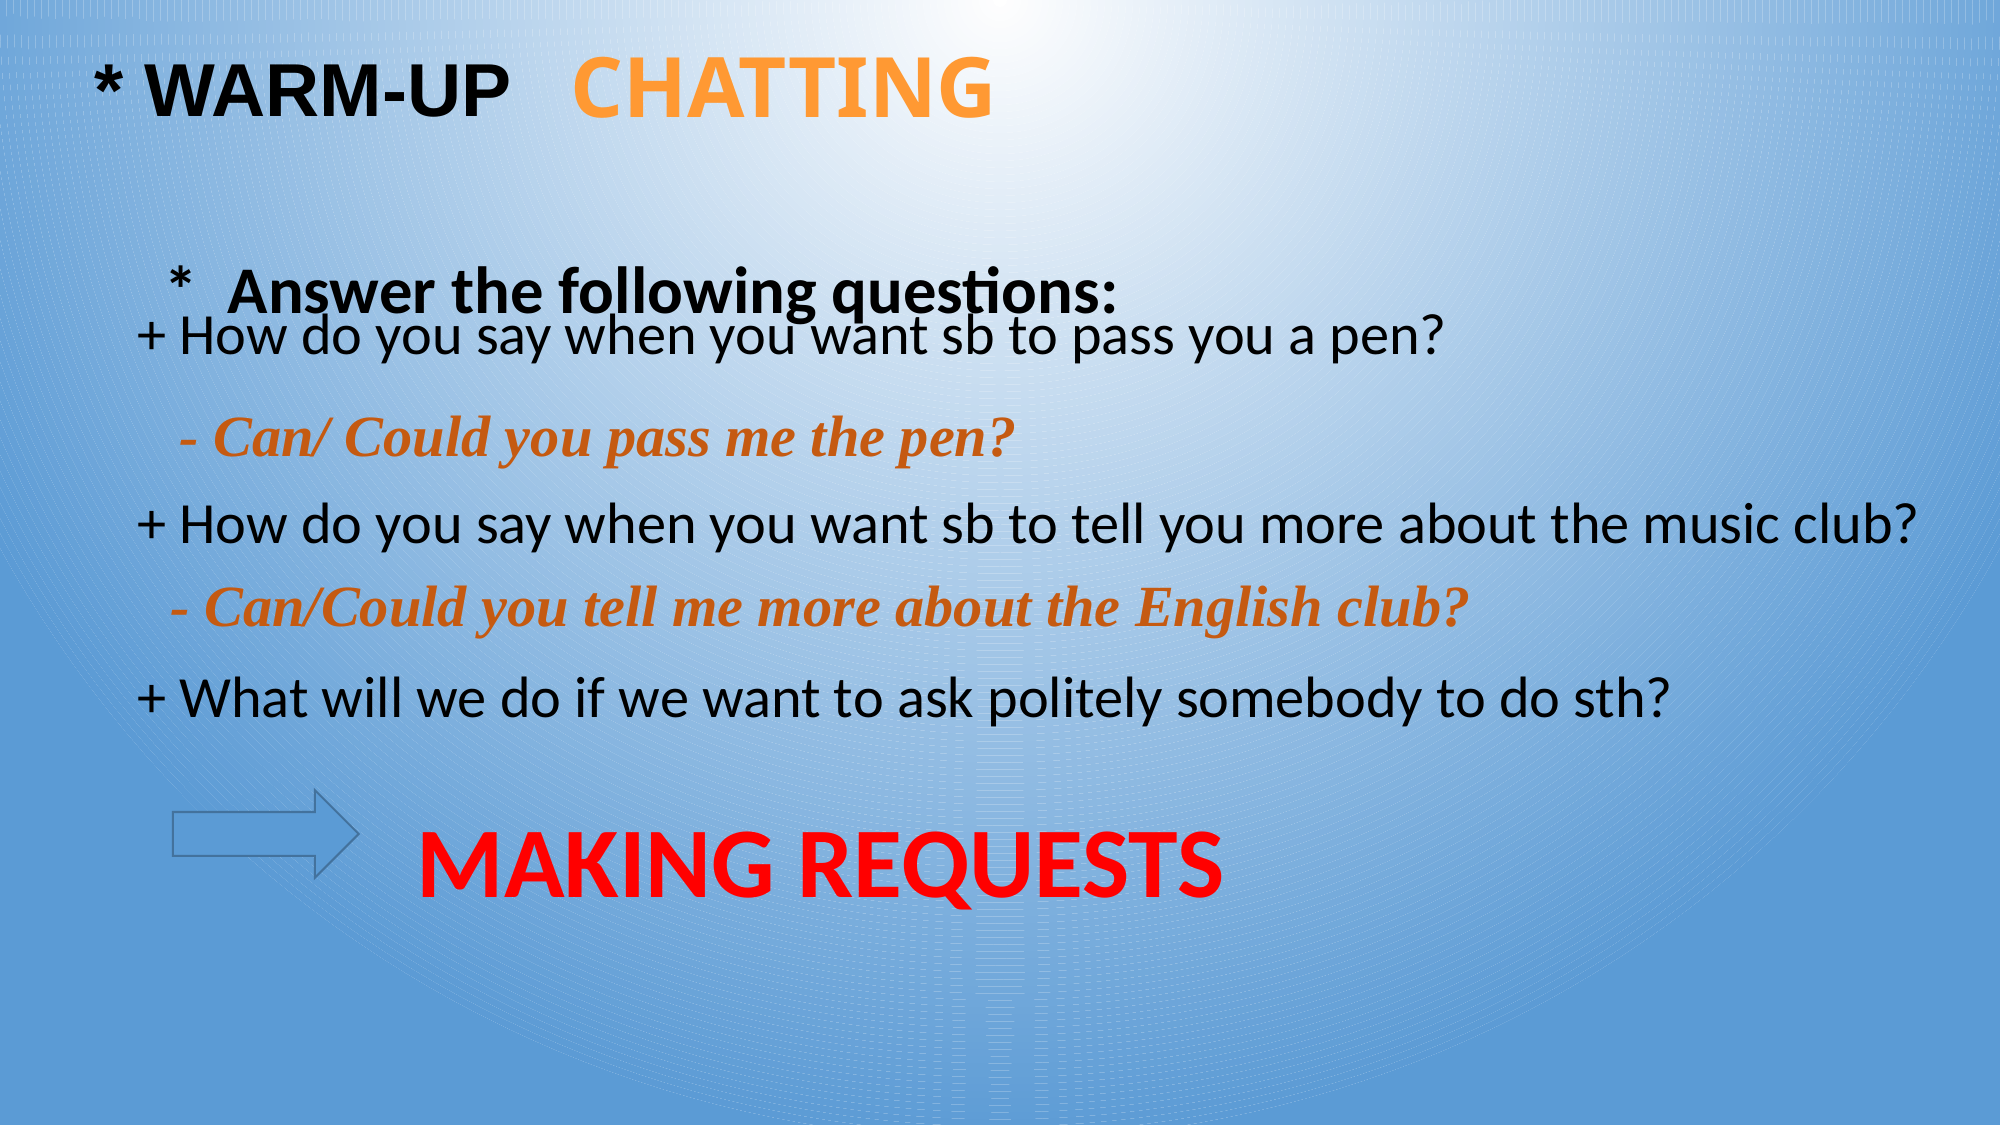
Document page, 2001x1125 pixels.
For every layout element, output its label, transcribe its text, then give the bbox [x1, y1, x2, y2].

text_box + How do you say when you want sb to tell you more about the music club? [122, 477, 1956, 563]
text_box CHATTING [556, 27, 1207, 142]
title * Answer the following questions: [149, 151, 1306, 262]
text_box - Can/Could you tell me more about the English club? [155, 561, 1487, 646]
text_box MAKING REQUESTS [401, 790, 1241, 926]
text_box * WARM-UP [79, 34, 568, 139]
text_box + How do you say when you want sb to pass you a pen? [122, 288, 2000, 374]
text_box [171, 787, 361, 881]
text_box - Can/ Could you pass me the pen? [164, 380, 1033, 476]
text_box + What will we do if we want to ask politely somebody to do sth? [122, 652, 1956, 737]
